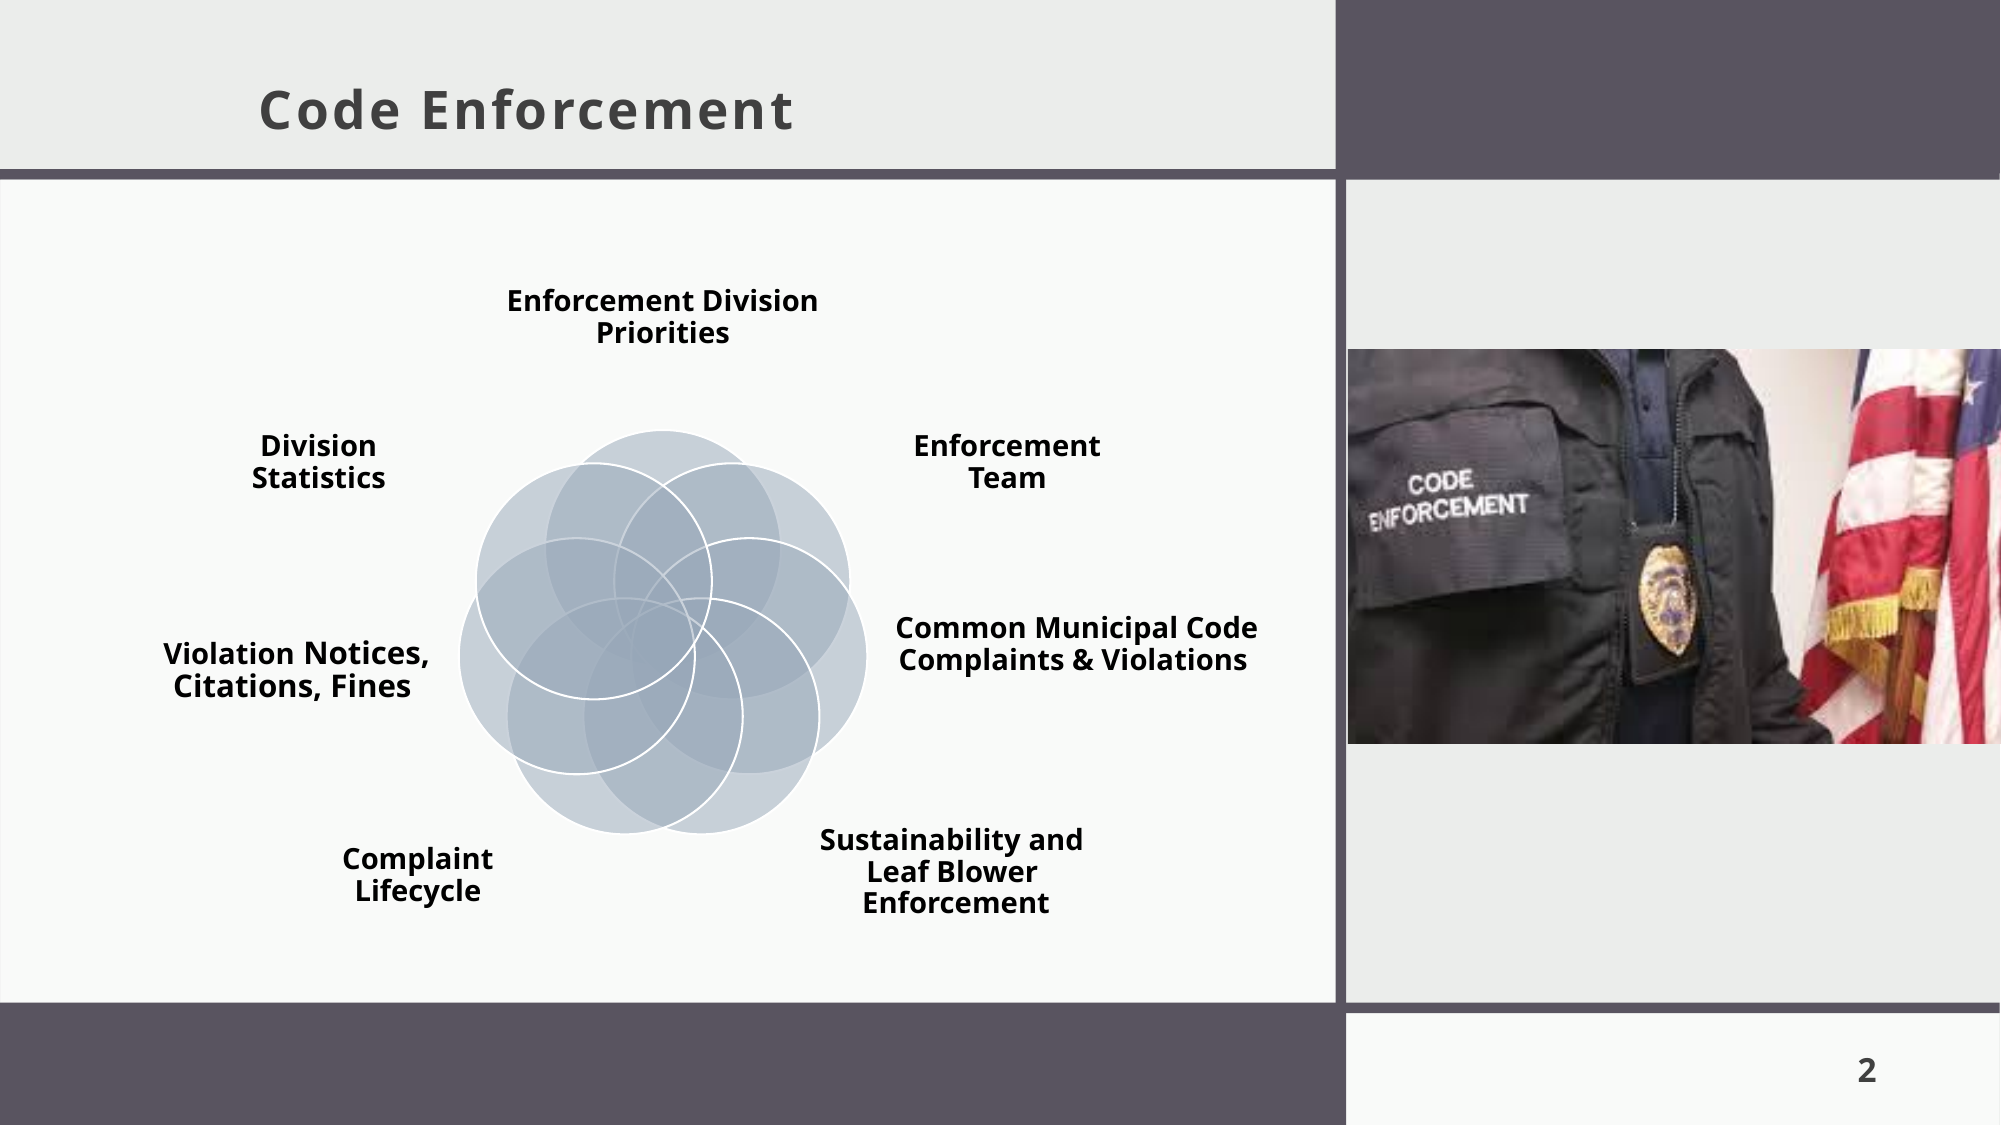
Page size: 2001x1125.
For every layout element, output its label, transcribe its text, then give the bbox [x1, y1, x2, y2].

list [0, 245, 1304, 970]
title Code Enforcement [240, 25, 1328, 156]
picture [1347, 348, 2000, 745]
slide_number 2 [1733, 1035, 1895, 1110]
